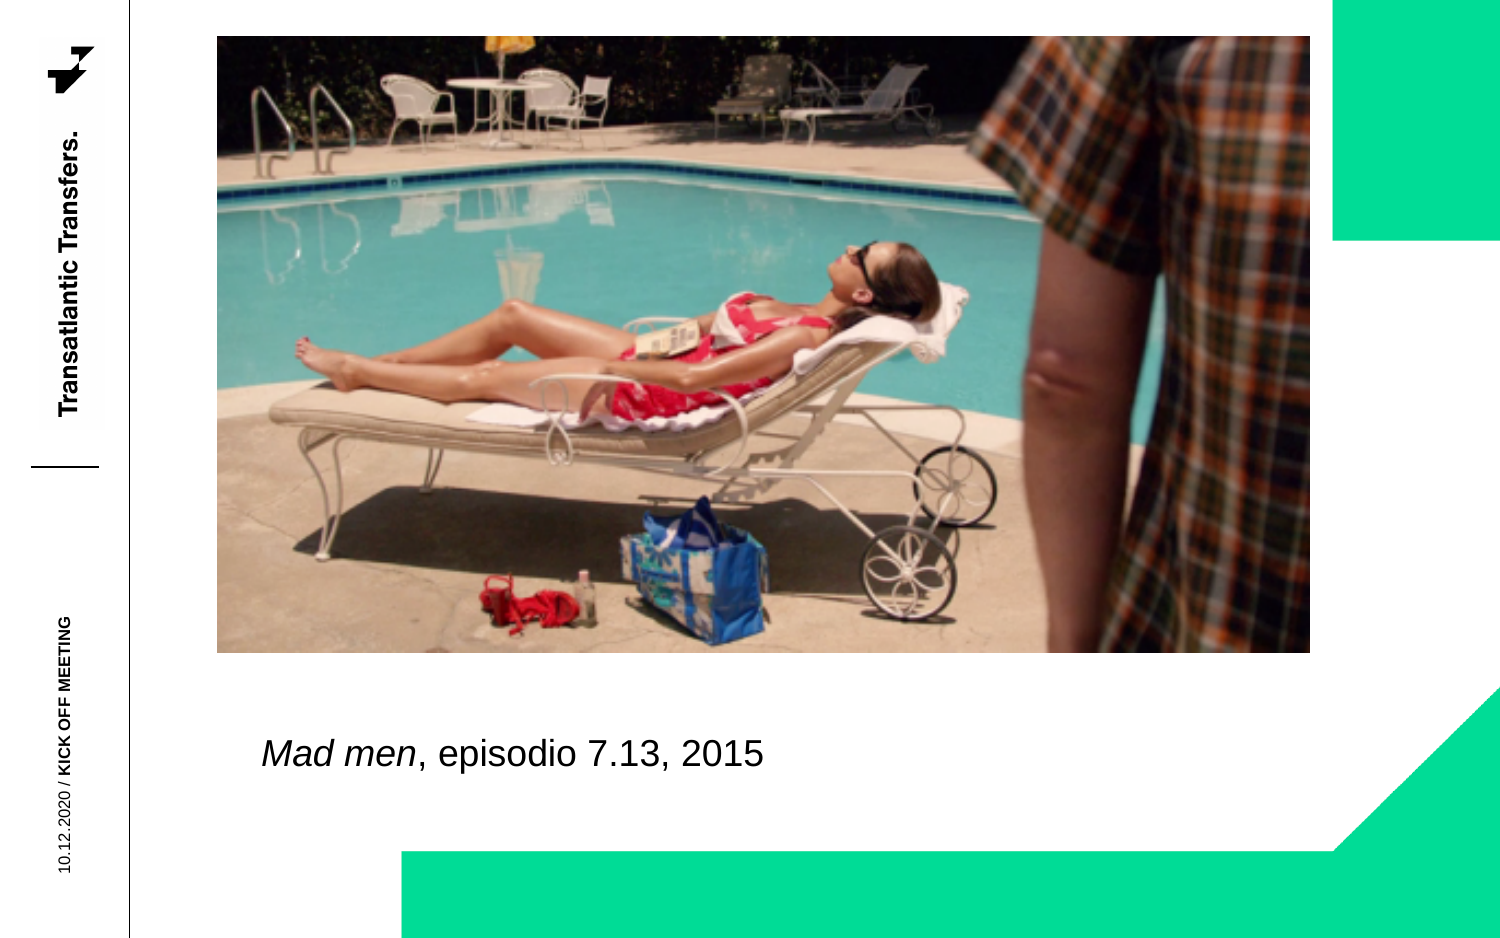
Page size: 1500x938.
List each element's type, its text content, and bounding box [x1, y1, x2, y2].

picture [130, 0, 1500, 938]
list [217, 36, 1310, 653]
text_box Mad men, episodio 7.13, 2015 [246, 721, 1310, 781]
picture [0, 0, 129, 938]
